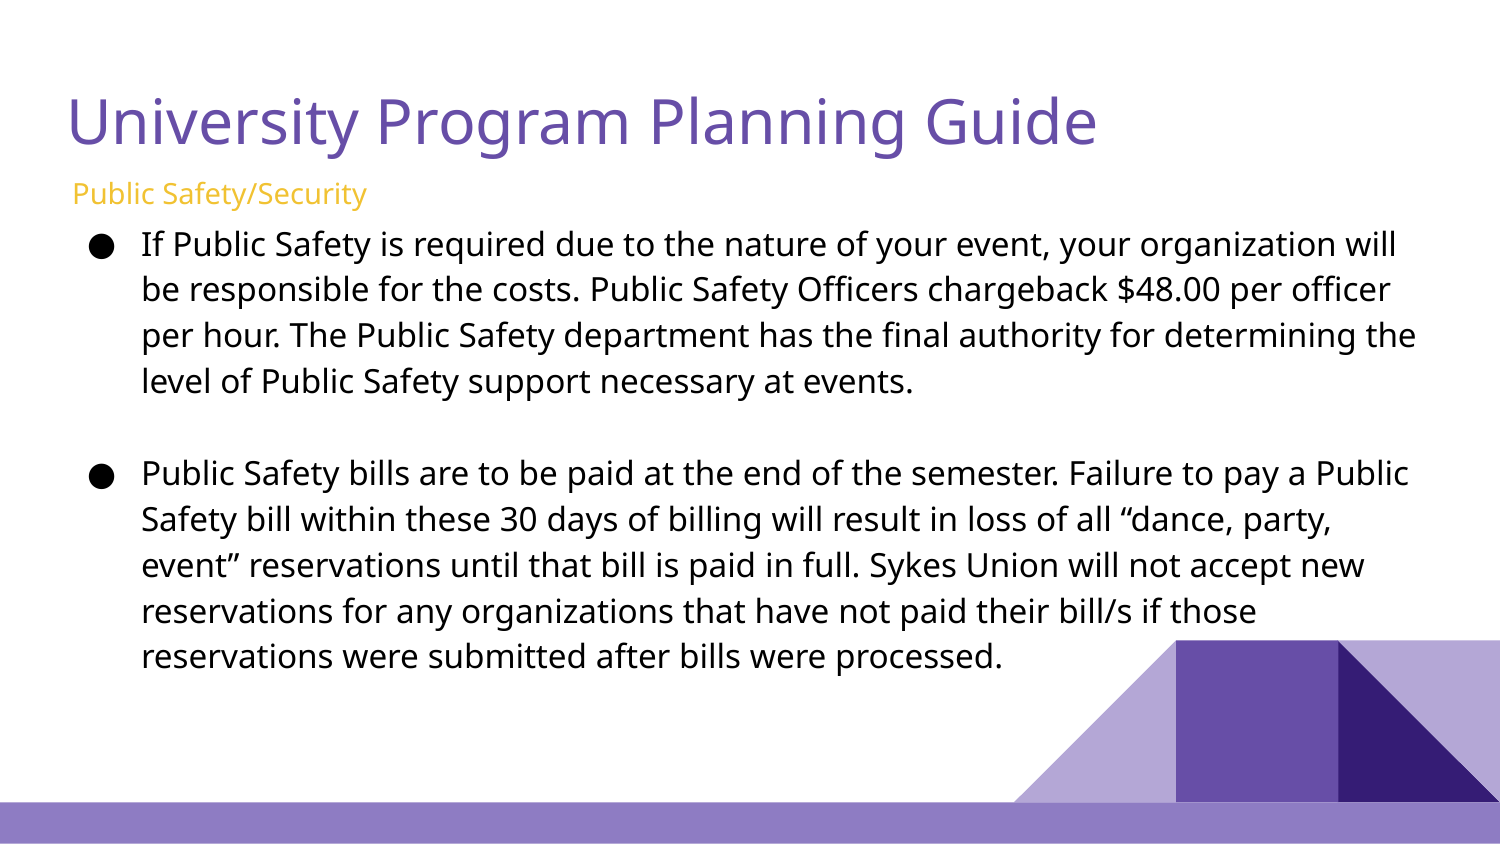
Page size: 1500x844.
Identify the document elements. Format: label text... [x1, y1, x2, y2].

list If Public Safety is required due to the nature of your event, your organization will be responsible for the costs. Public Safety Officers chargeback $48.00 per officer per hour. The Public Safety department has the final authority for determining the level of Public Safety support necessary at events. Public Safety bills are to be paid at the end of the semester. Failure to pay a Public Safety bill within these 30 days of billing will result in loss of all “dance, party, event” reservations until that bill is paid in full. Sykes Union will not accept new reservations for any organizations that have not paid their bill/s if those reservations were submitted after bills were processed. [51, 201, 1449, 757]
text_box Public Safety/Security [57, 159, 533, 220]
title University Program Planning Guide [51, 67, 1449, 167]
